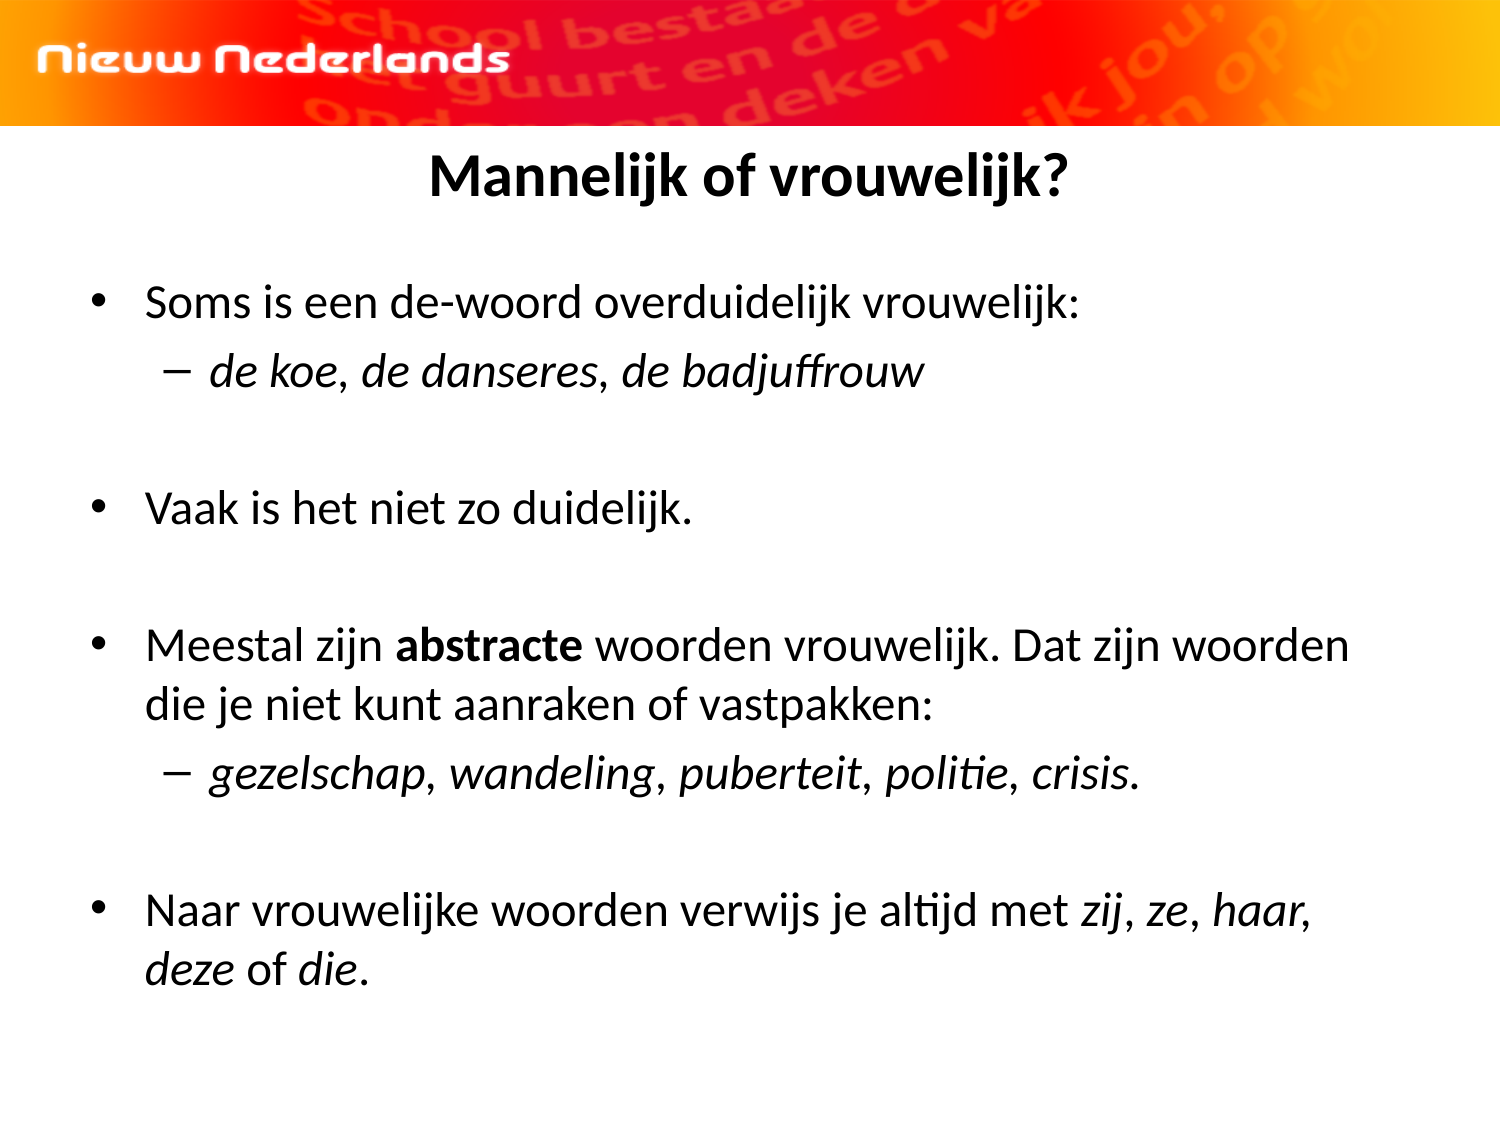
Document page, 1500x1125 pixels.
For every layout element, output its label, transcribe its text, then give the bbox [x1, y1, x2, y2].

title Mannelijk of vrouwelijk? [75, 135, 1425, 262]
picture [0, 0, 1500, 126]
list Soms is een de-woord overduidelijk vrouwelijk: de koe, de danseres, de badjuffrouw Vaak is het niet zo duidelijk. Meestal zijn abstracte woorden vrouwelijk. Dat zijn woorden die je niet kunt aanraken of vastpakken: gezelschap, wandeling, puberteit, politie, crisis. Naar vrouwelijke woorden verwijs je altijd met zij, ze, haar, deze of die. [75, 262, 1425, 1005]
